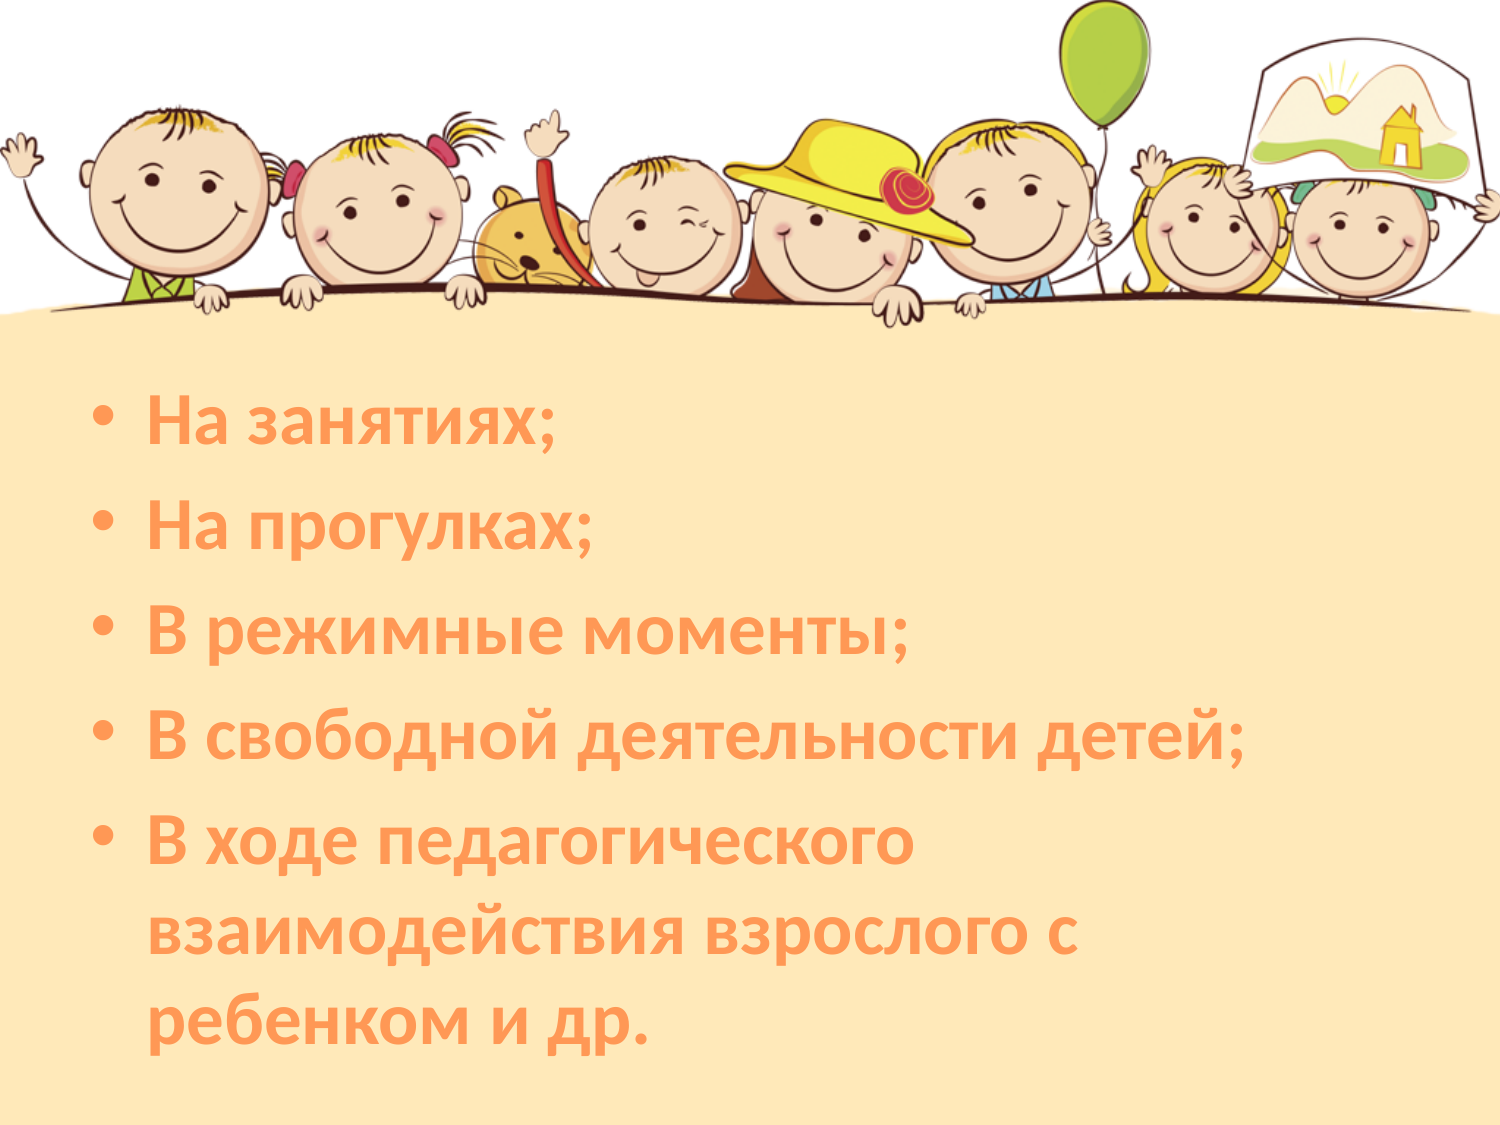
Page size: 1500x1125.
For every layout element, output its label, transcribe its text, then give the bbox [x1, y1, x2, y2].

picture [0, 0, 1500, 1125]
list На занятиях; На прогулках; В режимные моменты; В свободной деятельности детей; В ходе педагогического взаимодействия взрослого с ребенком и др. [74, 361, 1412, 1006]
